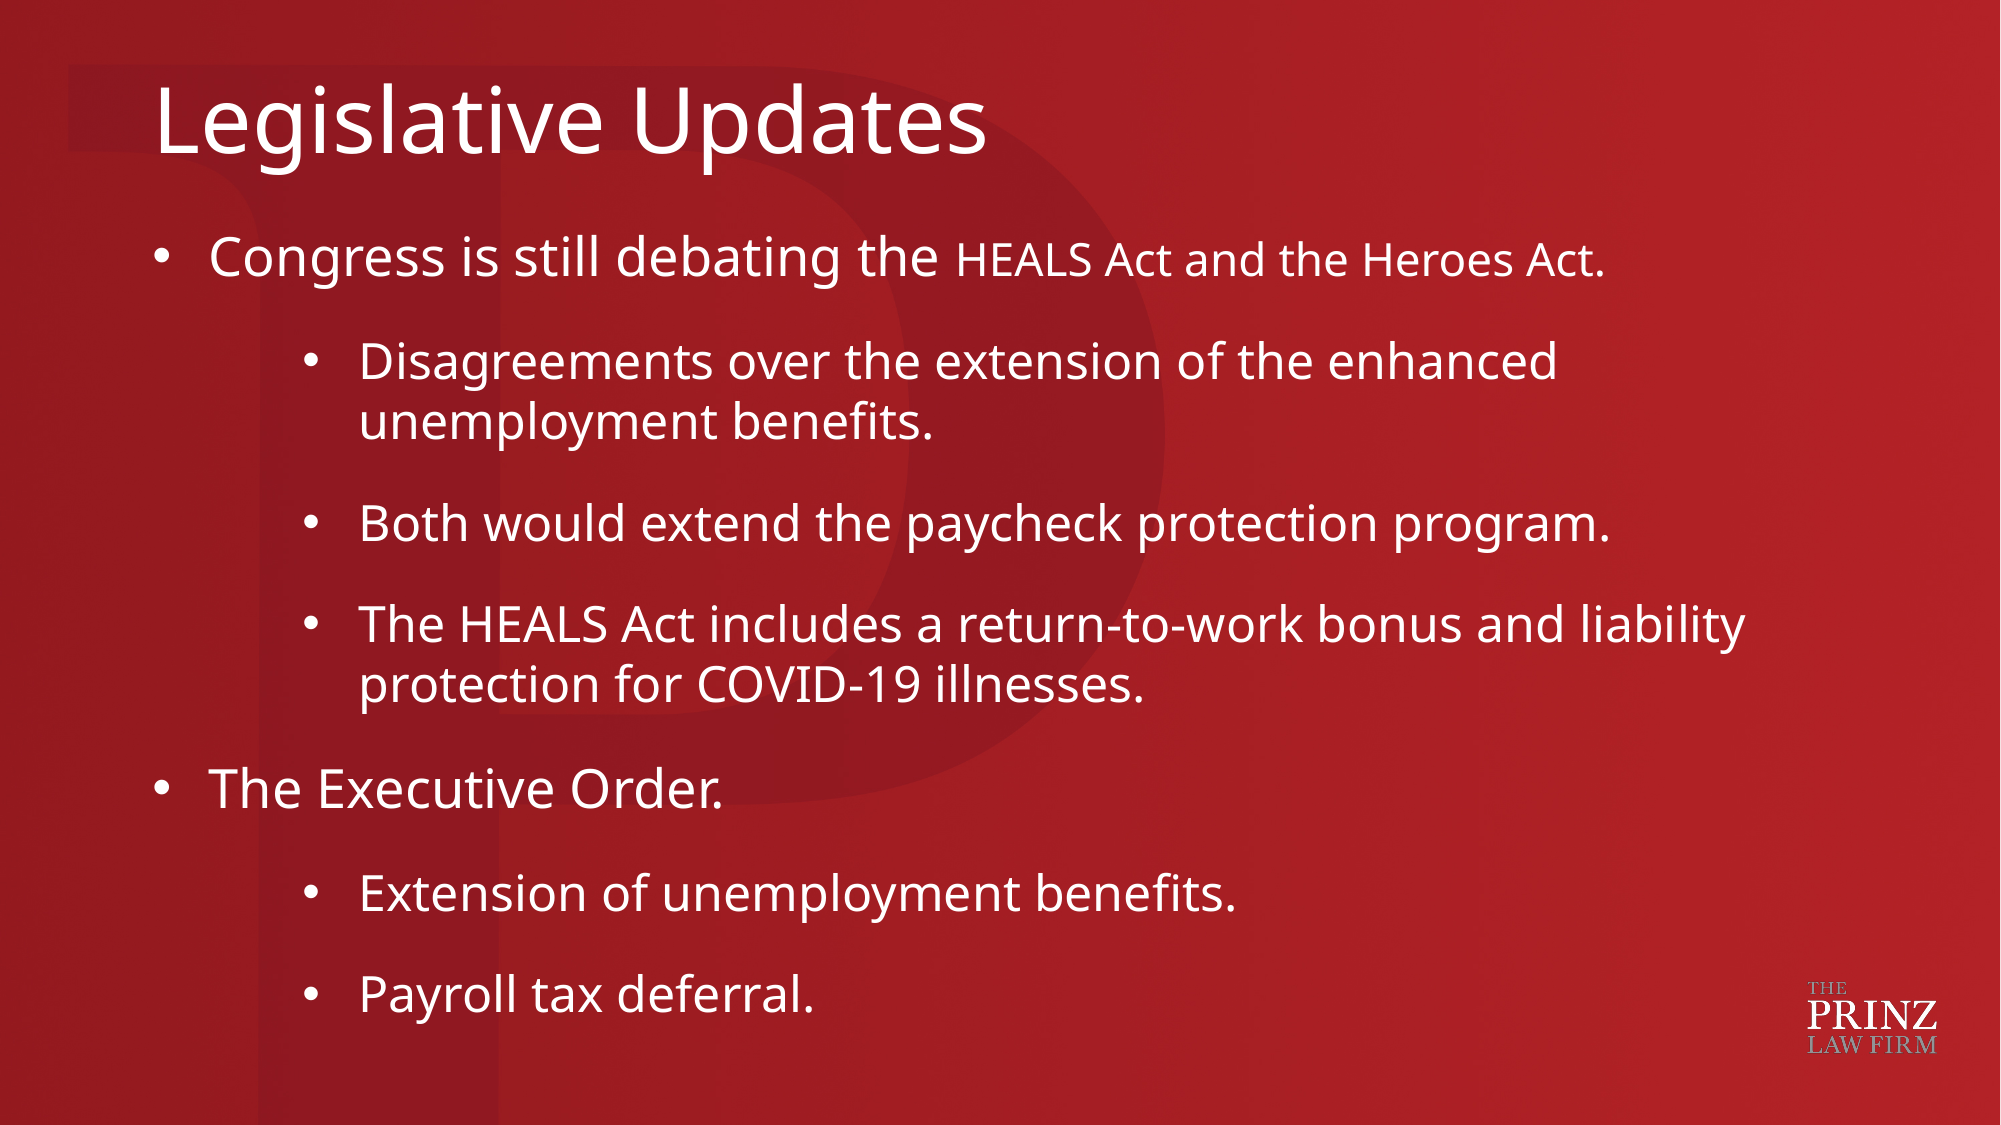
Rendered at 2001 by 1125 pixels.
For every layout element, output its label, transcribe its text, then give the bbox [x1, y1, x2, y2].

text_box Legislative Updates [137, 20, 1863, 182]
picture [0, 0, 2001, 1125]
text_box Congress is still debating the HEALS Act and the Heroes Act. Disagreements over the extension of the enhanced unemployment benefits. Both would extend the paycheck protection program. The HEALS Act includes a return-to-work bonus and liability protection for COVID-19 illnesses. The Executive Order. Extension of unemployment benefits. Payroll tax deferral. [137, 215, 1863, 1043]
